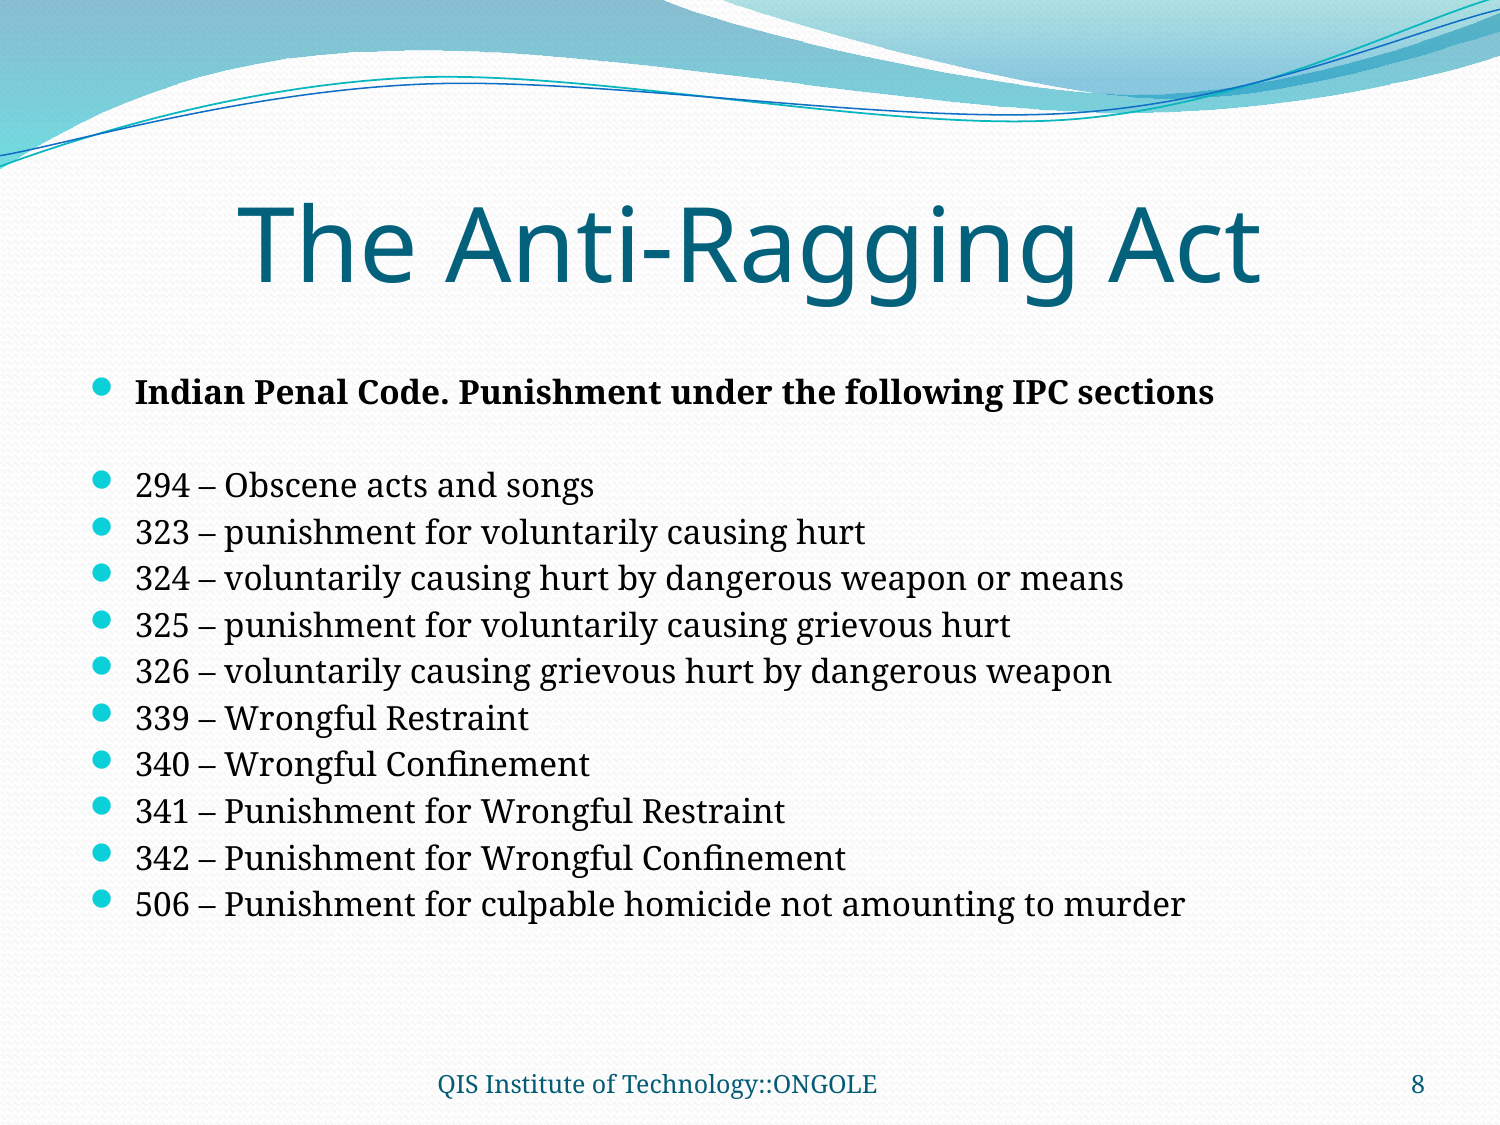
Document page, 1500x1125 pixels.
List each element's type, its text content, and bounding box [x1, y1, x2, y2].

list Indian Penal Code. Punishment under the following IPC sections 294 – Obscene acts and songs 323 – punishment for voluntarily causing hurt 324 – voluntarily causing hurt by dangerous weapon or means 325 – punishment for voluntarily causing grievous hurt 326 – voluntarily causing grievous hurt by dangerous weapon 339 – Wrongful Restraint 340 – Wrongful Confinement 341 – Punishment for Wrongful Restraint 342 – Punishment for Wrongful Confinement 506 – Punishment for culpable homicide not amounting to murder [75, 317, 1425, 1038]
slide_number 8 [1299, 1042, 1425, 1103]
title The Anti-Ragging Act [75, 115, 1425, 303]
footer QIS Institute of Technology::ONGOLE [437, 1042, 988, 1103]
